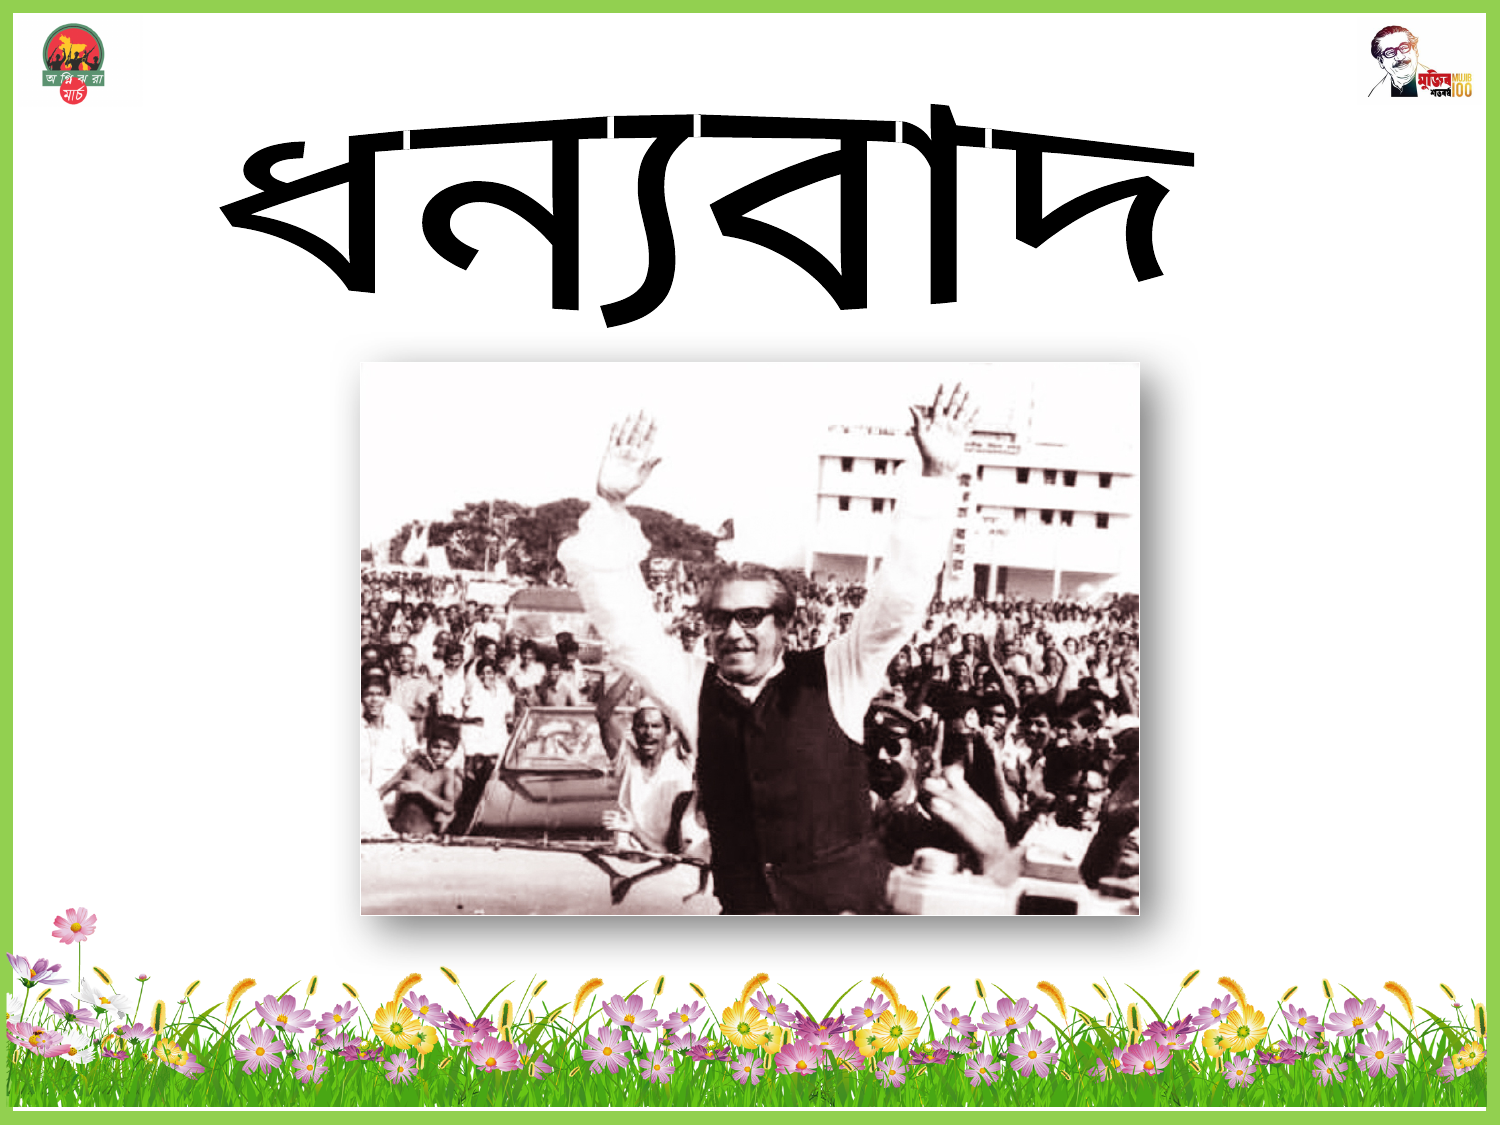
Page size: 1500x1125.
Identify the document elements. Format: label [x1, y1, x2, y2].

picture [6, 362, 1488, 1107]
picture [1357, 17, 1482, 105]
picture [18, 15, 143, 107]
